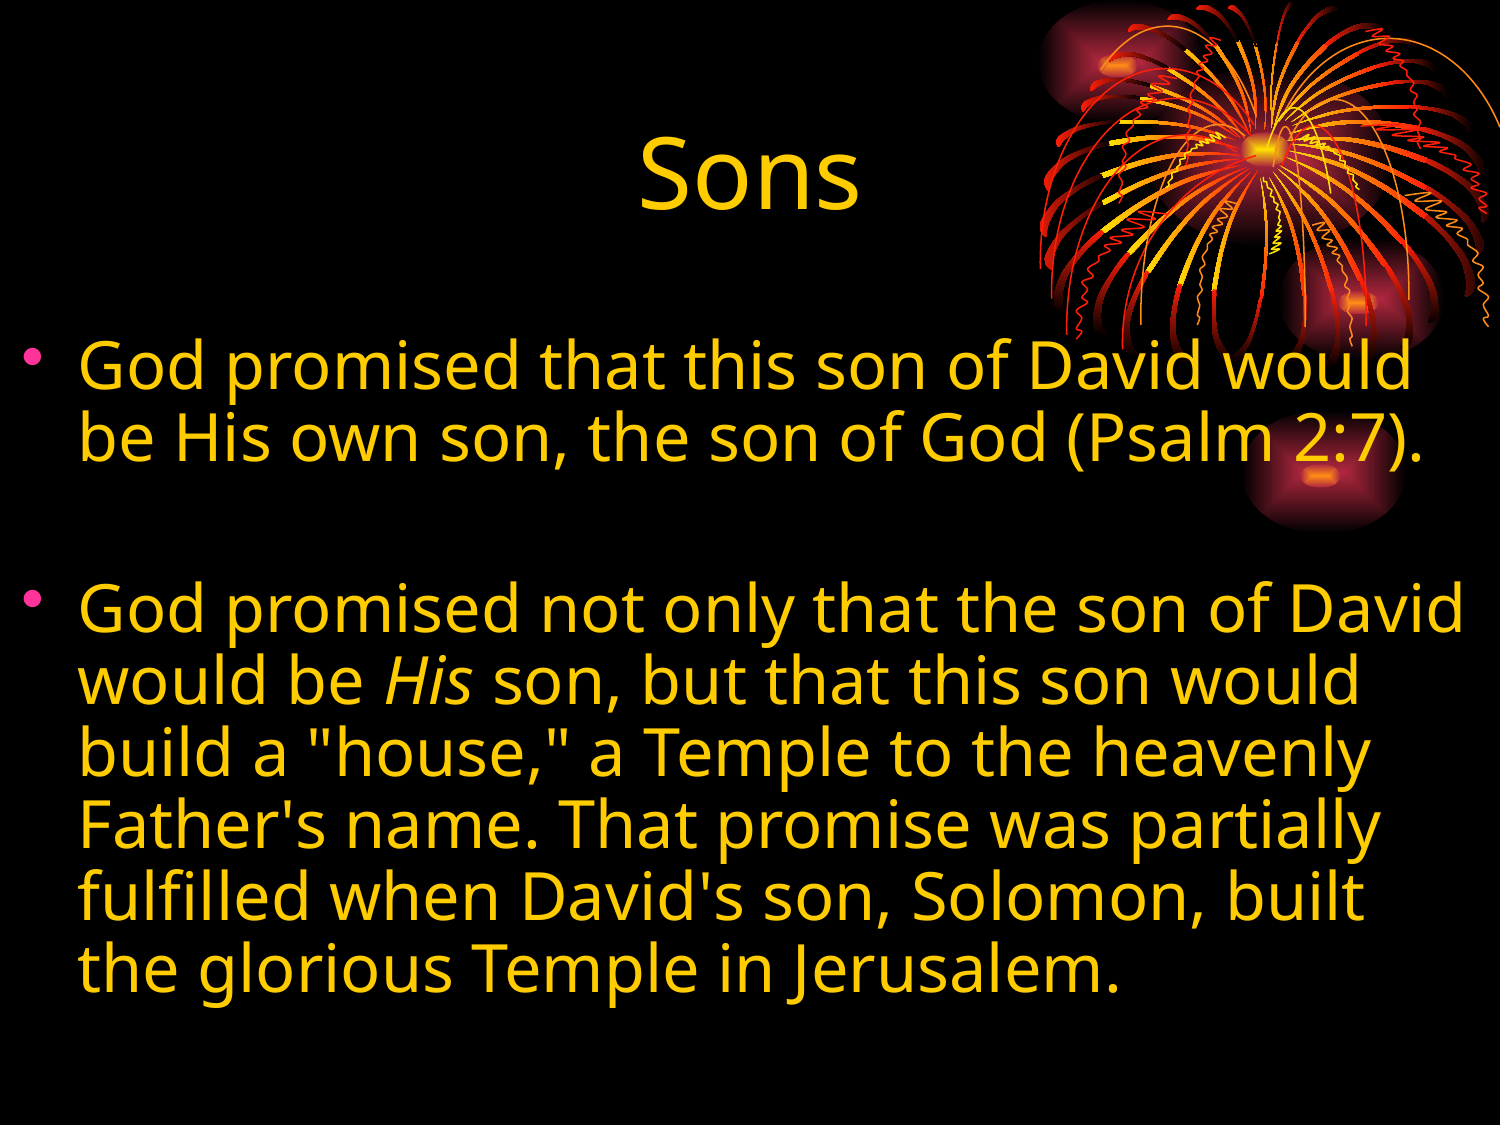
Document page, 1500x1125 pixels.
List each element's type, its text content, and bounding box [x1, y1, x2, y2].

list God promised that this son of David would be His own son, the son of God (Psalm 2:7). God promised not only that the son of David would be His son, but that this son would build a "house," a Temple to the heavenly Father's name. That promise was partially fulfilled when David's son, Solomon, built the glorious Temple in Jerusalem. [6, 324, 1495, 1000]
title Sons [6, 49, 1495, 290]
